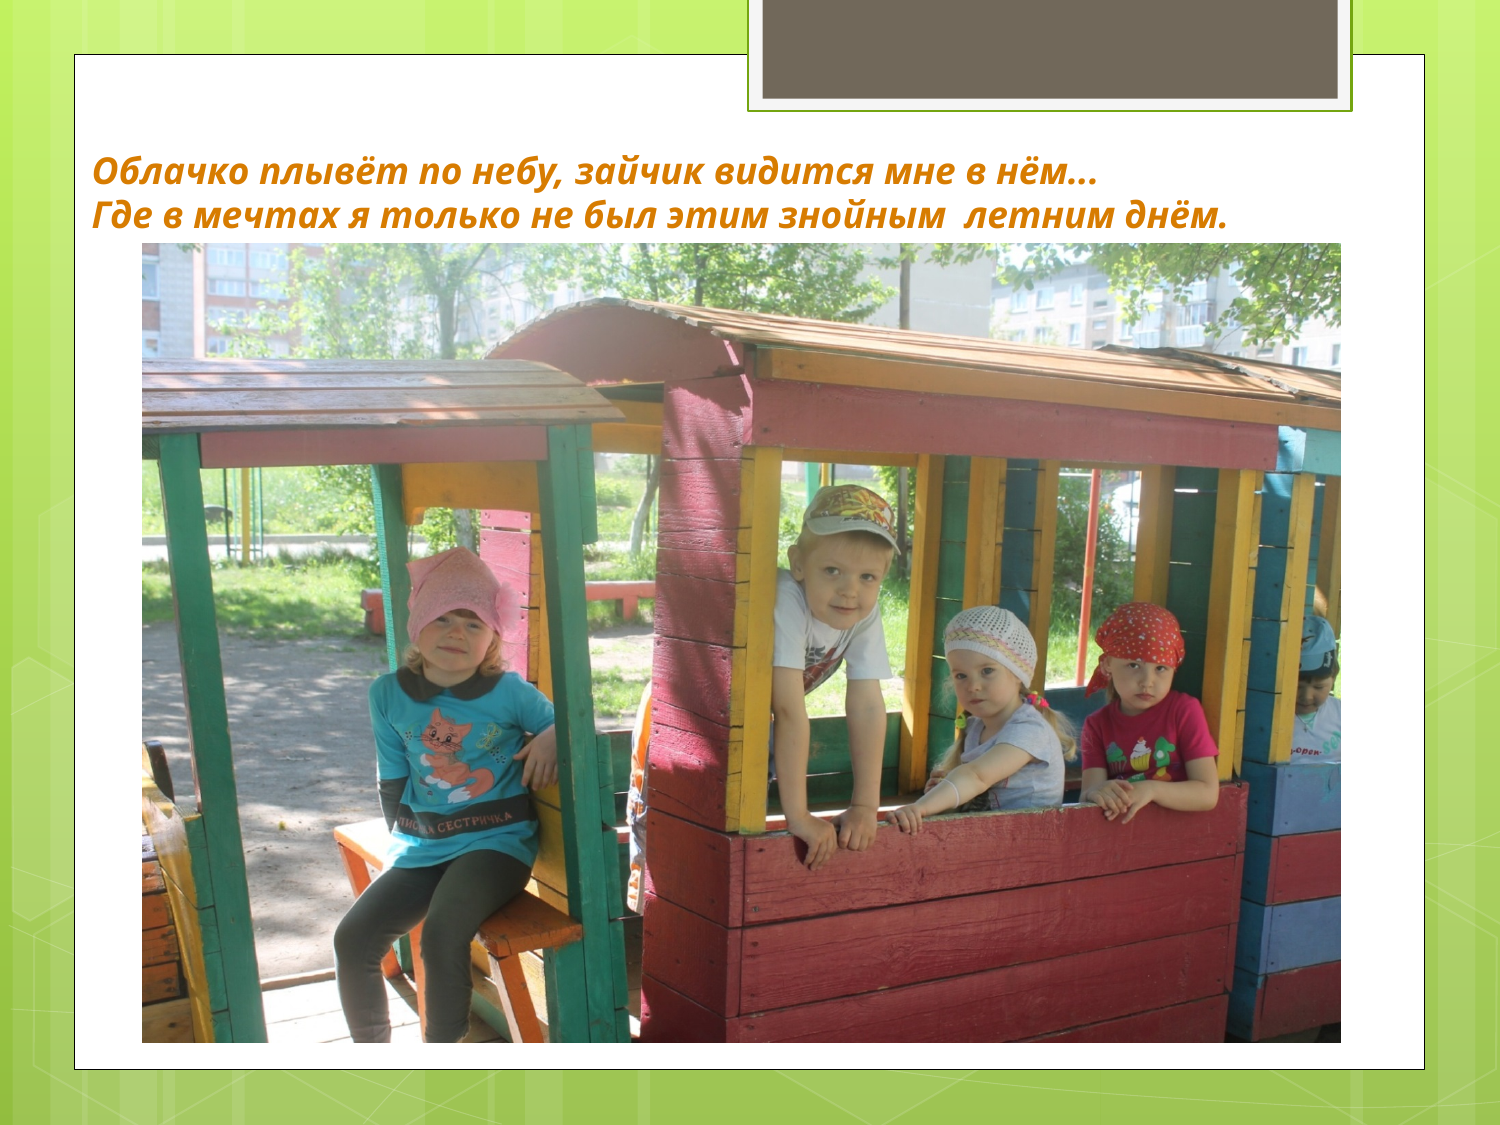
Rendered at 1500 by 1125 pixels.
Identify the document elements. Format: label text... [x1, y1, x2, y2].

title Облачко плывёт по небу, зайчик видится мне в нём... Где в мечтах я только не был этим знойным летним днём. [76, 137, 1424, 386]
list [142, 243, 1341, 1043]
